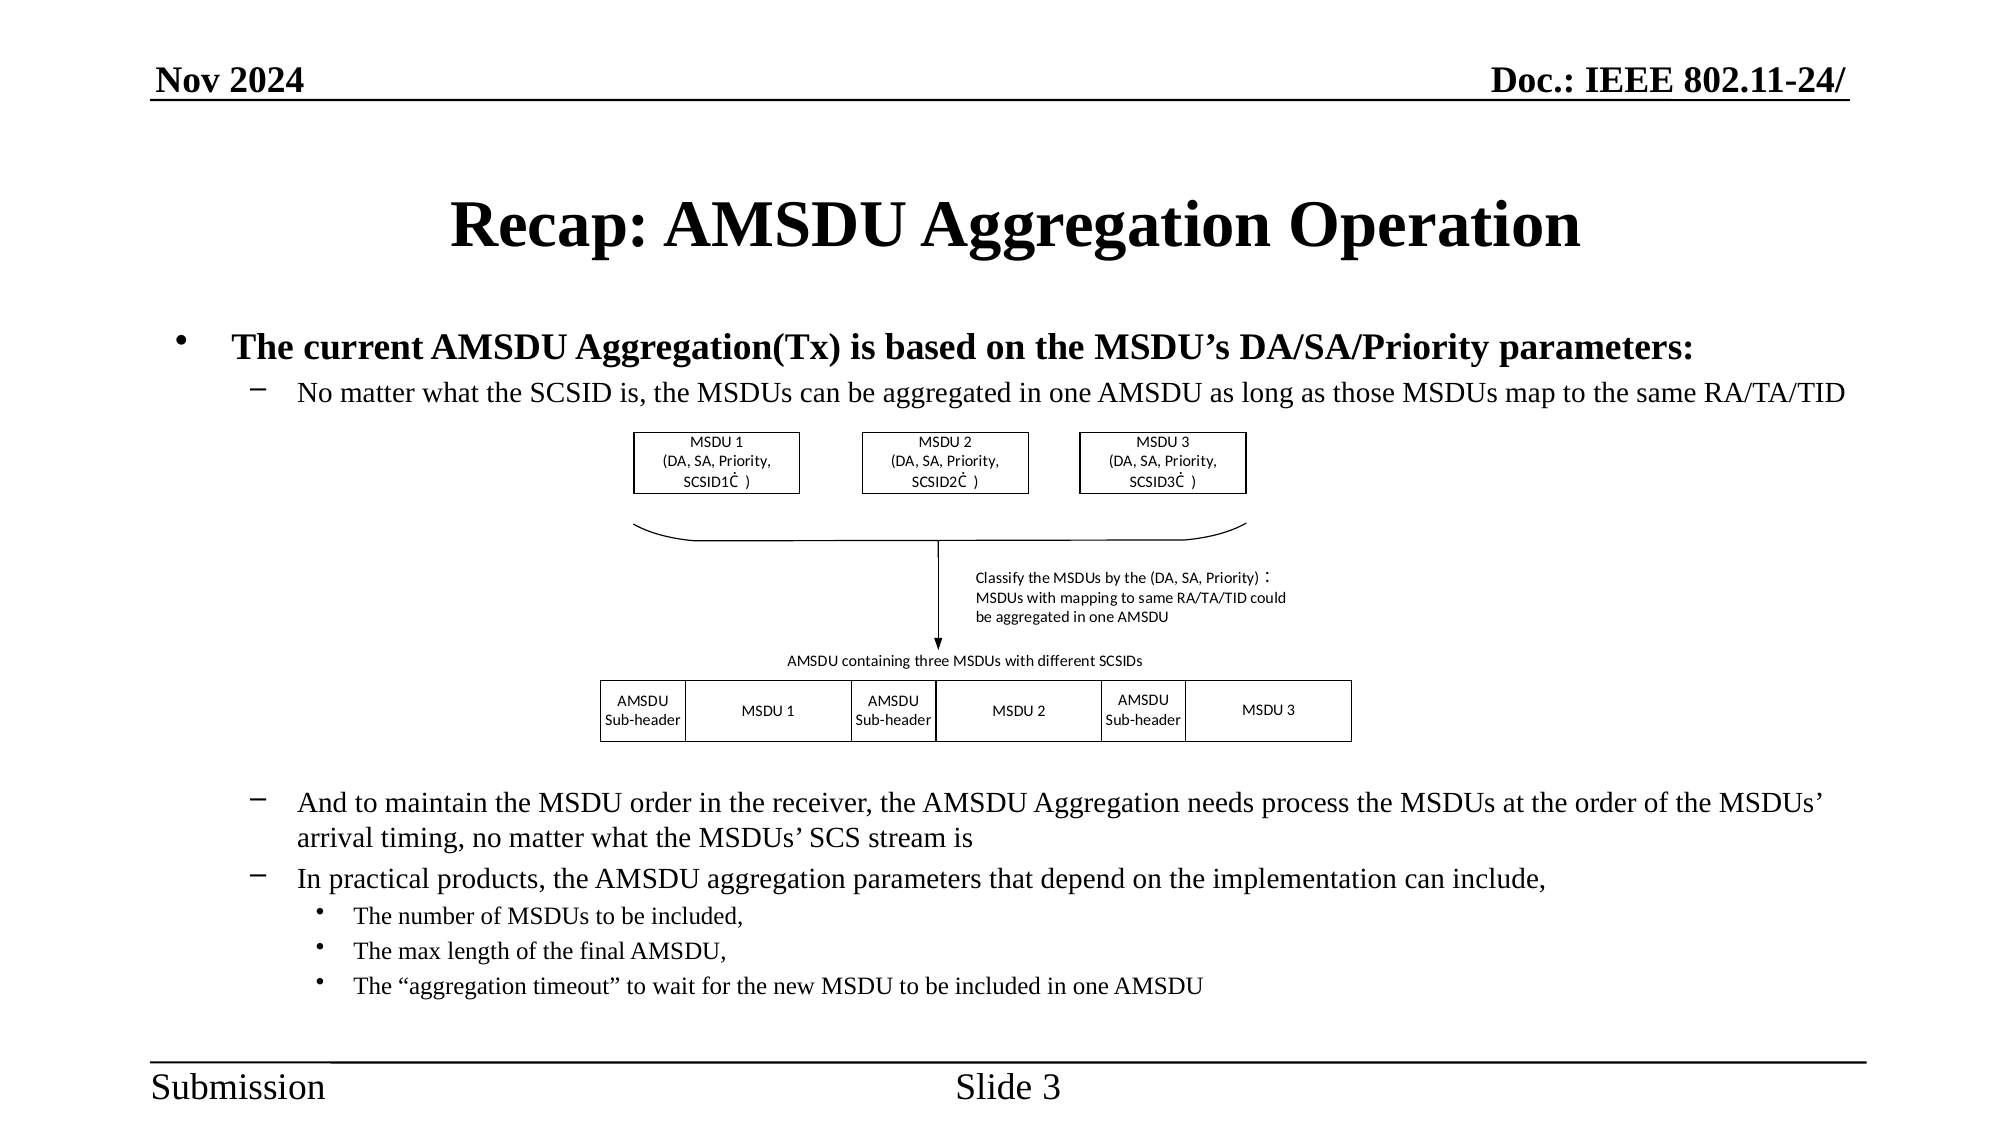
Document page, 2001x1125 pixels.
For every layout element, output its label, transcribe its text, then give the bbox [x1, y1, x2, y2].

picture [595, 425, 1354, 743]
title Recap: AMSDU Aggregation Operation [149, 144, 1884, 296]
text_box And to maintain the MSDU order in the receiver, the AMSDU Aggregation needs process the MSDUs at the order of the MSDUs’ arrival timing, no matter what the MSDUs’ SCS stream is In practical products, the AMSDU aggregation parameters that depend on the implementation can include, The number of MSDUs to be included, The max length of the final AMSDU, The “aggregation timeout” to wait for the new MSDU to be included in one AMSDU [160, 776, 1871, 1085]
list The current AMSDU Aggregation(Tx) is based on the MSDU’s DA/SA/Priority parameters: No matter what the SCSID is, the MSDUs can be aggregated in one AMSDU as long as those MSDUs map to the same RA/TA/TID [159, 314, 1871, 624]
slide_number Slide 3 [942, 1085, 1075, 1108]
